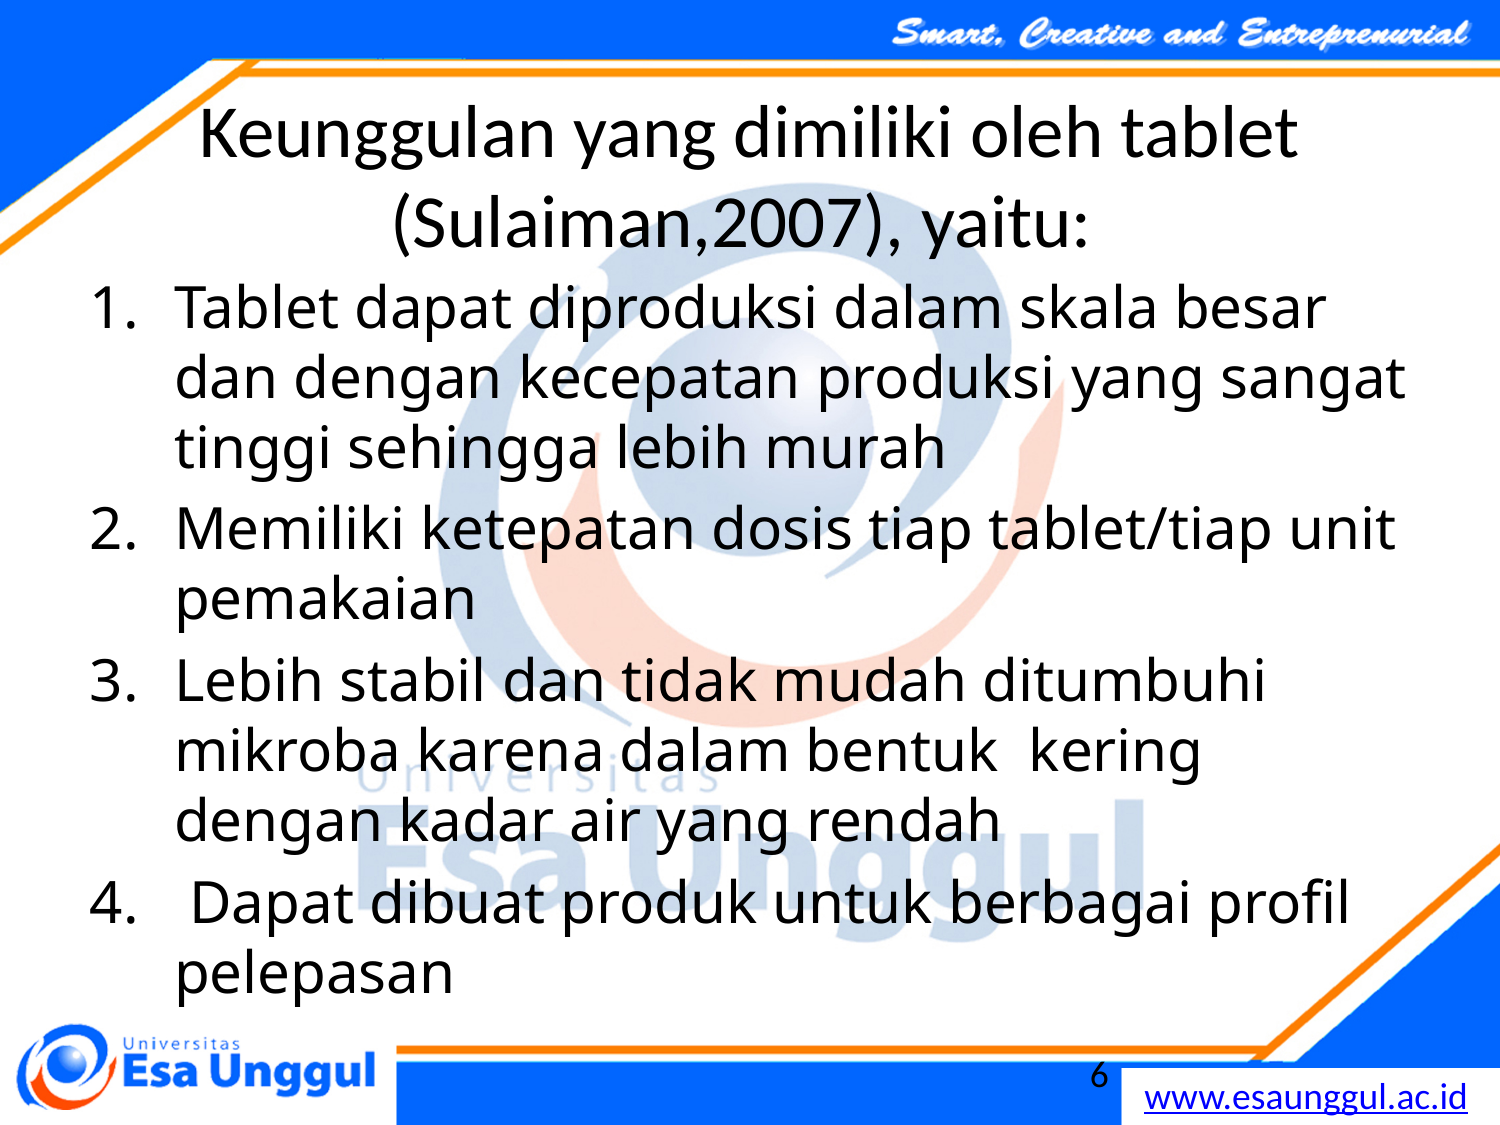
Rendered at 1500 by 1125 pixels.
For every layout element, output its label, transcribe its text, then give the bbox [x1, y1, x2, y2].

list Tablet dapat diproduksi dalam skala besar dan dengan kecepatan produksi yang sangat tinggi sehingga lebih murah Memiliki ketepatan dosis tiap tablet/tiap unit pemakaian Lebih stabil dan tidak mudah ditumbuhi mikroba karena dalam bentuk kering dengan kadar air yang rendah Dapat dibuat produk untuk berbagai profil pelepasan [75, 262, 1425, 1005]
picture [0, 0, 1500, 1125]
title Keunggulan yang dimiliki oleh tablet (Sulaiman,2007), yaitu: [75, 75, 1425, 262]
slide_number 6 [1074, 1042, 1425, 1103]
